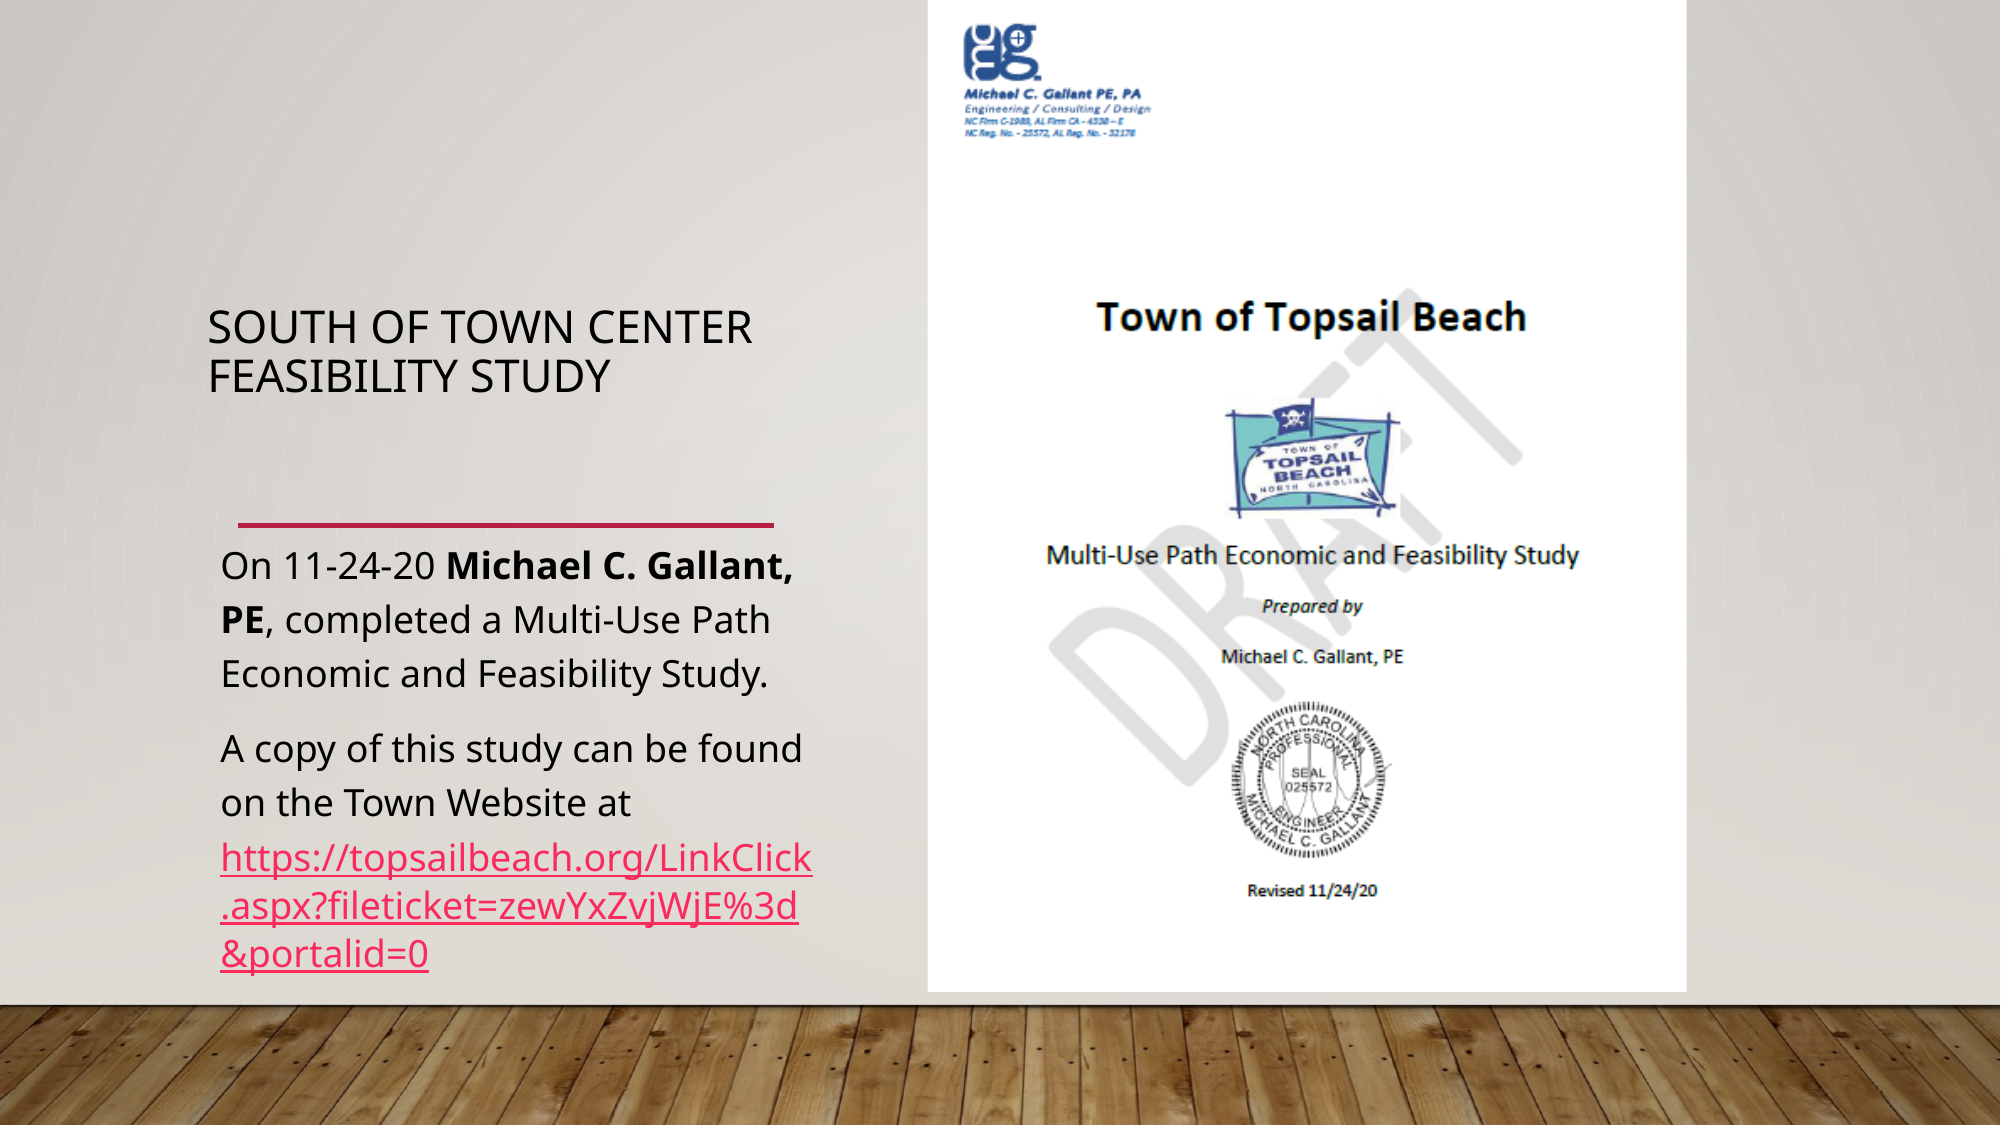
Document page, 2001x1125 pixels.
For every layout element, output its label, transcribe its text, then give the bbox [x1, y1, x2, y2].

list On 11-24-20 Michael C. Gallant, PE, completed a Multi-Use Path Economic and Feasibility Study. A copy of this study can be found on the Town Website at https://topsailbeach.org/LinkClick.aspx?fileticket=zewYxZvjWjE%3d&portalid=0 [205, 525, 837, 895]
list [927, 0, 1687, 993]
picture [0, 1005, 2000, 1125]
title South of Town Center Feasibility Study [192, 217, 793, 410]
